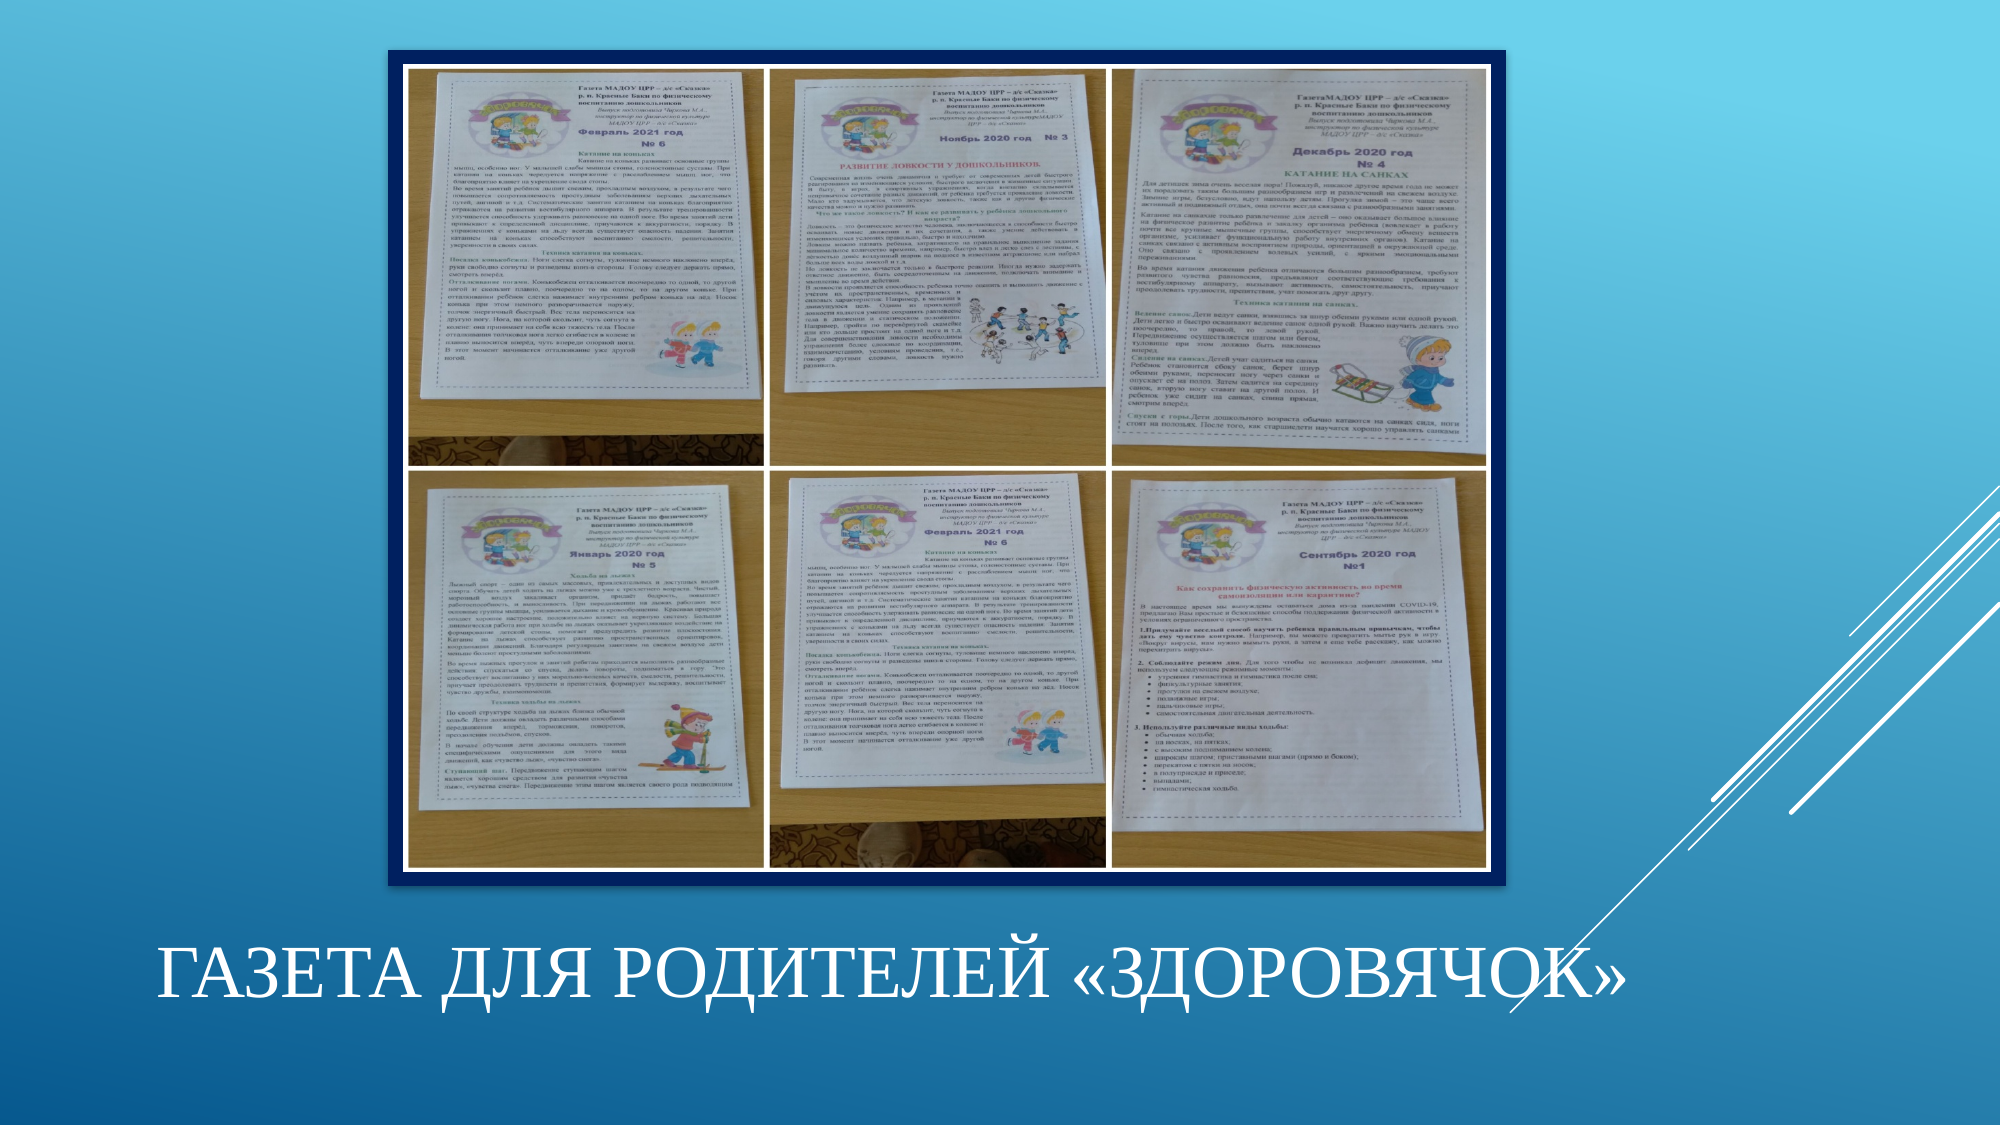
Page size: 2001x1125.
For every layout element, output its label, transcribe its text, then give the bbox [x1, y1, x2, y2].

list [402, 64, 1492, 873]
title Газета для родителей «Здоровячок» [122, 861, 1665, 1074]
